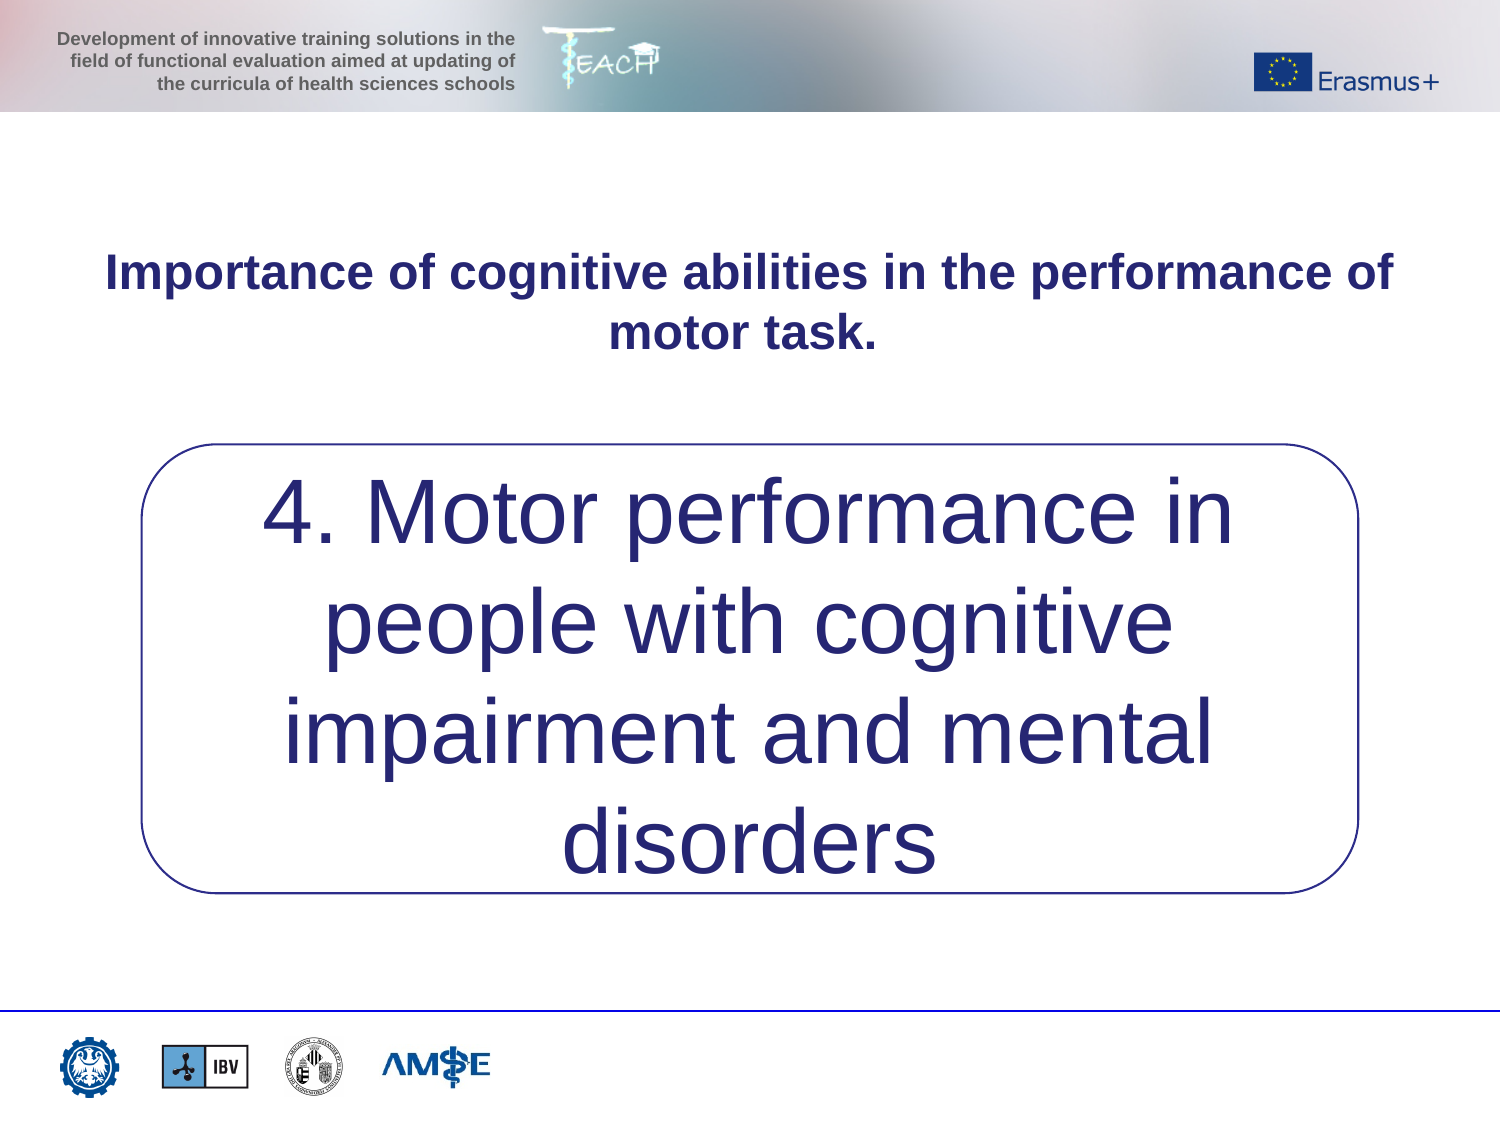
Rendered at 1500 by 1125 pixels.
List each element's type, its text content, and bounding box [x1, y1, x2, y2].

picture [0, 1, 1500, 112]
picture [161, 1044, 249, 1089]
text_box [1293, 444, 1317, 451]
picture [379, 1044, 491, 1089]
text_box 4. Motor performance in people with cognitive impairment and mental disorders [182, 886, 1317, 899]
text_box [141, 444, 1359, 894]
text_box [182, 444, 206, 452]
picture [284, 1036, 344, 1097]
text_box Importance of cognitive abilities in the performance of motor task. [82, 231, 1418, 367]
picture [53, 1035, 126, 1099]
